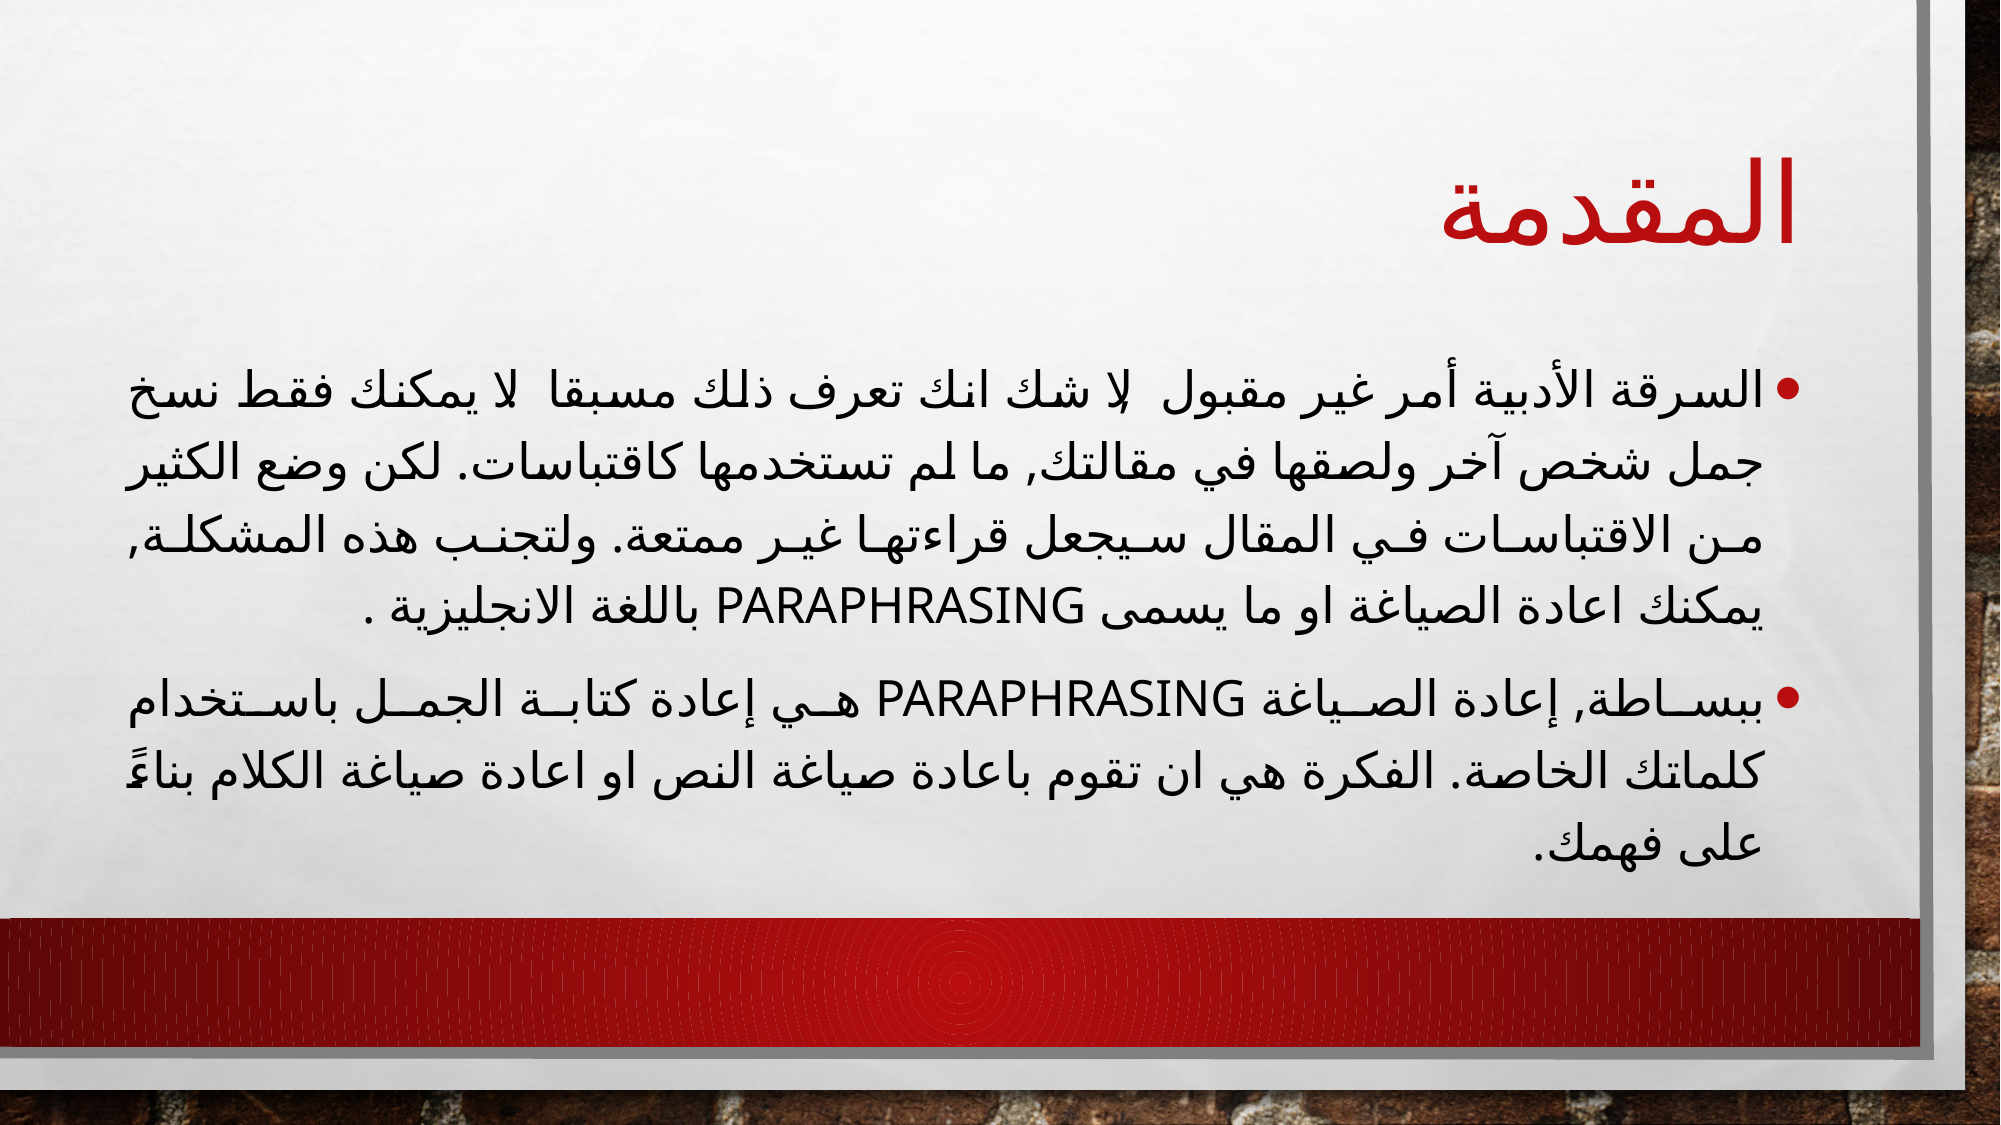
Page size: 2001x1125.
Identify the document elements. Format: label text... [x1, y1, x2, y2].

picture [0, 0, 2000, 1125]
list السرقة الأدبية أمر غير مقبول, لا شك انك تعرف ذلك مسبقا. لا يمكنك فقط نسخ جمل شخص آخر ولصقها في مقالتك, ما لم تستخدمها كاقتباسات. لكن وضع الكثير من الاقتباسات في المقال سيجعل قراءتها غير ممتعة. ولتجنب هذه المشكلة, يمكنك اعادة الصياغة او ما يسمى Paraphrasing باللغة الانجليزية . ببساطة, إعادة الصياغة Paraphrasing هي إعادة كتابة الجمل باستخدام كلماتك الخاصة. الفكرة هي ان تقوم باعادة صياغة النص او اعادة صياغة الكلام بناءً على فهمك. [112, 338, 1818, 882]
title المقدمة [112, 112, 1818, 302]
